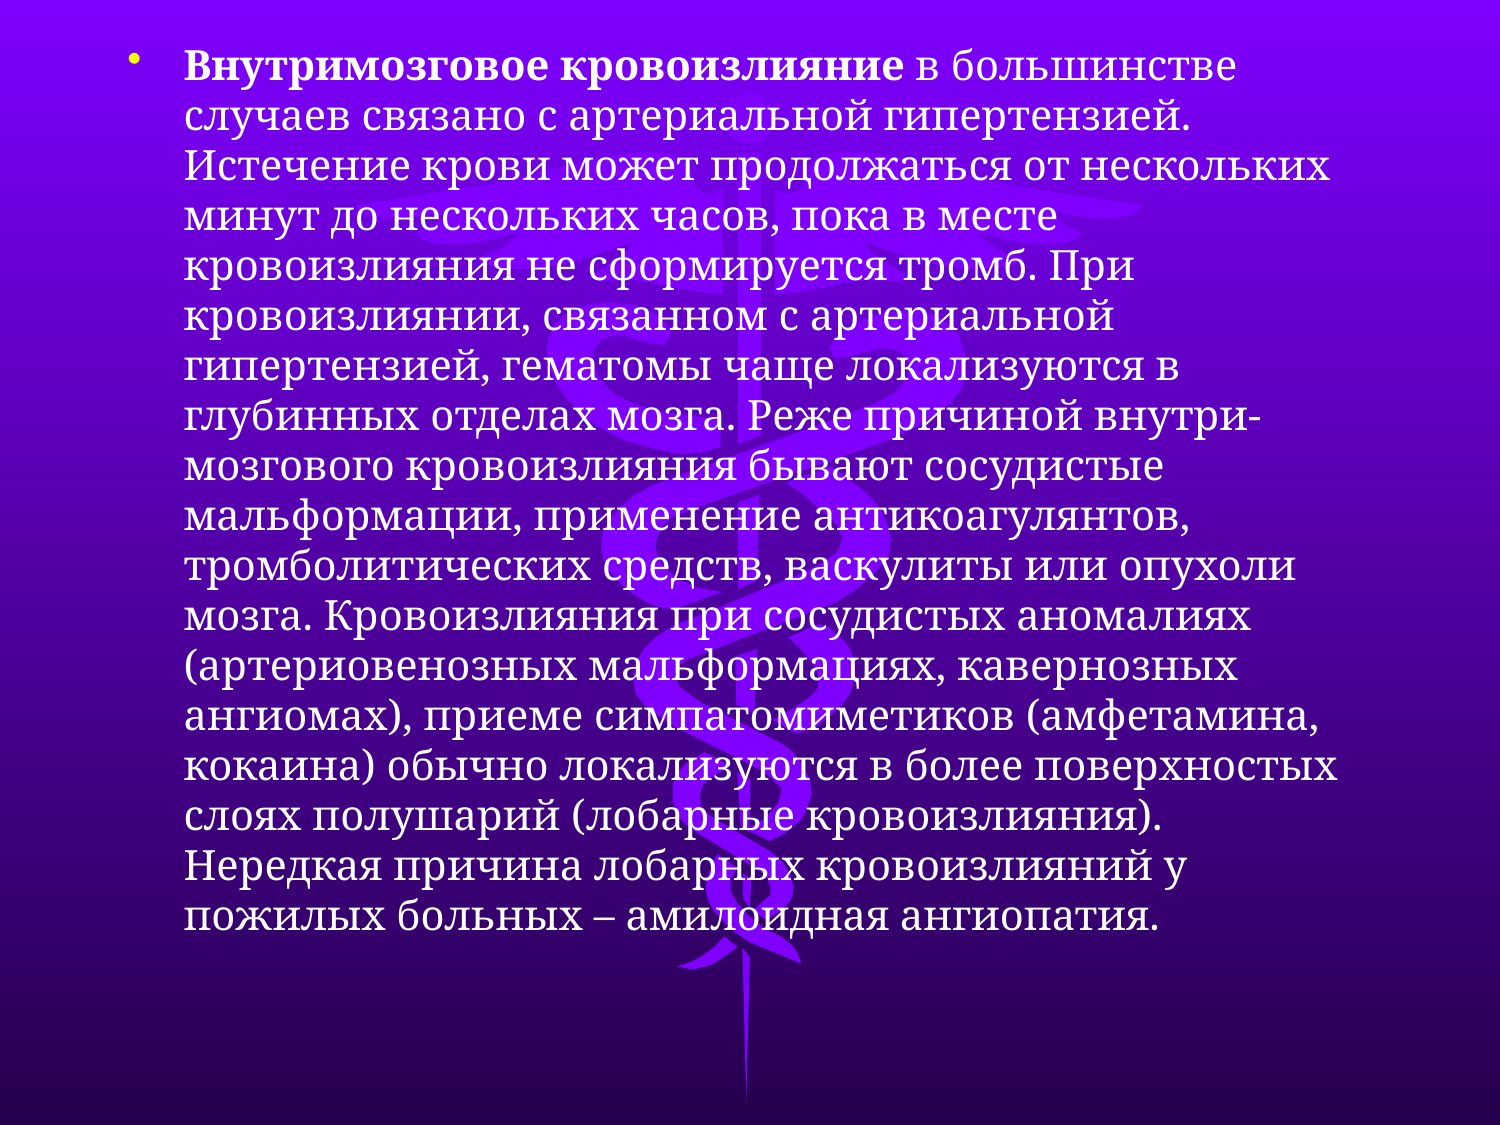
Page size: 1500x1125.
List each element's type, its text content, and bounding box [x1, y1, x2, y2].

list Внутримозговое кровоизлияние в большинстве случаев связано с артериальной гипертензией. Истечение крови может продолжаться от нескольких минут до нескольких часов, пока в месте кровоизлияния не сформируется тромб. При кровоизлиянии, связанном с артериальной гипертензией, гематомы чаще локализуются в глубинных отделах мозга. Реже причиной внутри-мозгового кровоизлияния бывают сосудистые мальформации, применение антикоагулянтов, тромболитических средств, васкулиты или опухоли мозга. Кровоизлияния при сосудистых аномалиях (артериовенозных мальформациях, кавернозных ангиомах), приеме симпатомиметиков (амфетамина, кокаина) обычно локализуются в более поверхностых слоях полушарий (лобарные кровоизлияния). Нередкая причина лобарных кровоизлияний у пожилых больных – амилоидная ангиопатия. [112, 30, 1388, 706]
